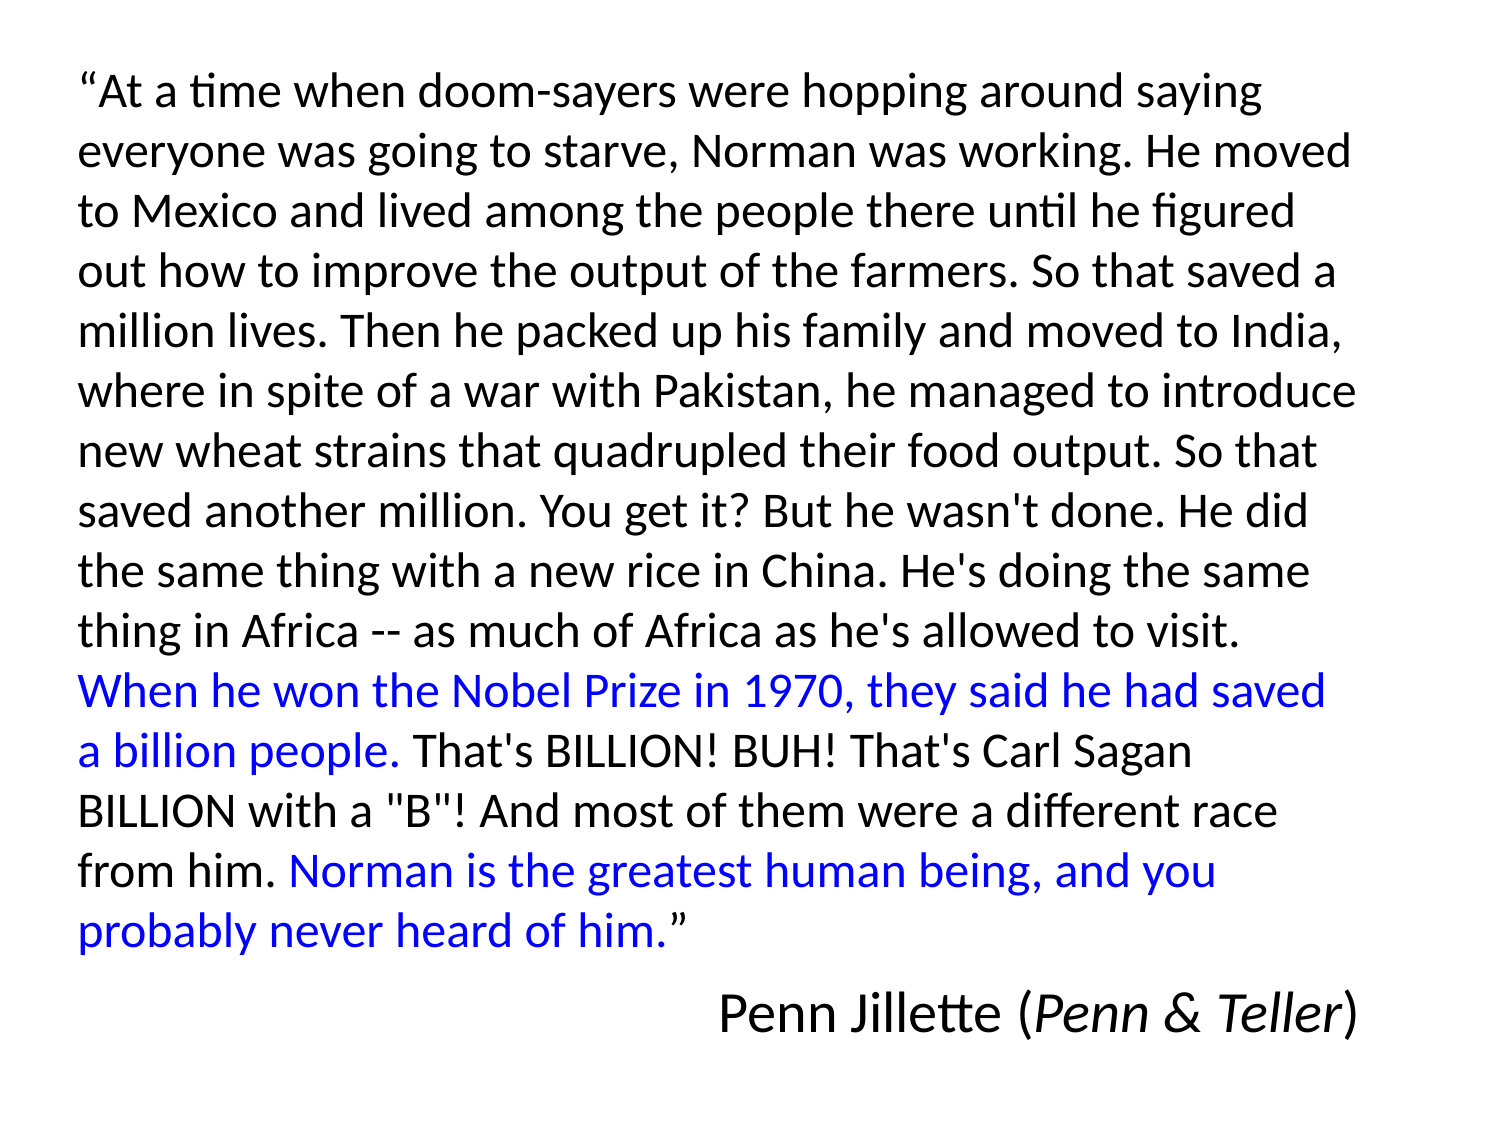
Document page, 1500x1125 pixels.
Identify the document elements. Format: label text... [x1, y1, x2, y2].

text_box “At a time when doom-sayers were hopping around saying everyone was going to starve, Norman was working. He moved to Mexico and lived among the people there until he figured out how to improve the output of the farmers. So that saved a million lives. Then he packed up his family and moved to India, where in spite of a war with Pakistan, he managed to introduce new wheat strains that quadrupled their food output. So that saved another million. You get it? But he wasn't done. He did the same thing with a new rice in China. He's doing the same thing in Africa -- as much of Africa as he's allowed to visit. When he won the Nobel Prize in 1970, they said he had saved a billion people. That's BILLION! BUH! That's Carl Sagan BILLION with a "B"! And most of them were a different race from him. Norman is the greatest human being, and you probably never heard of him.” Penn Jillette (Penn & Teller) [62, 50, 1375, 1052]
